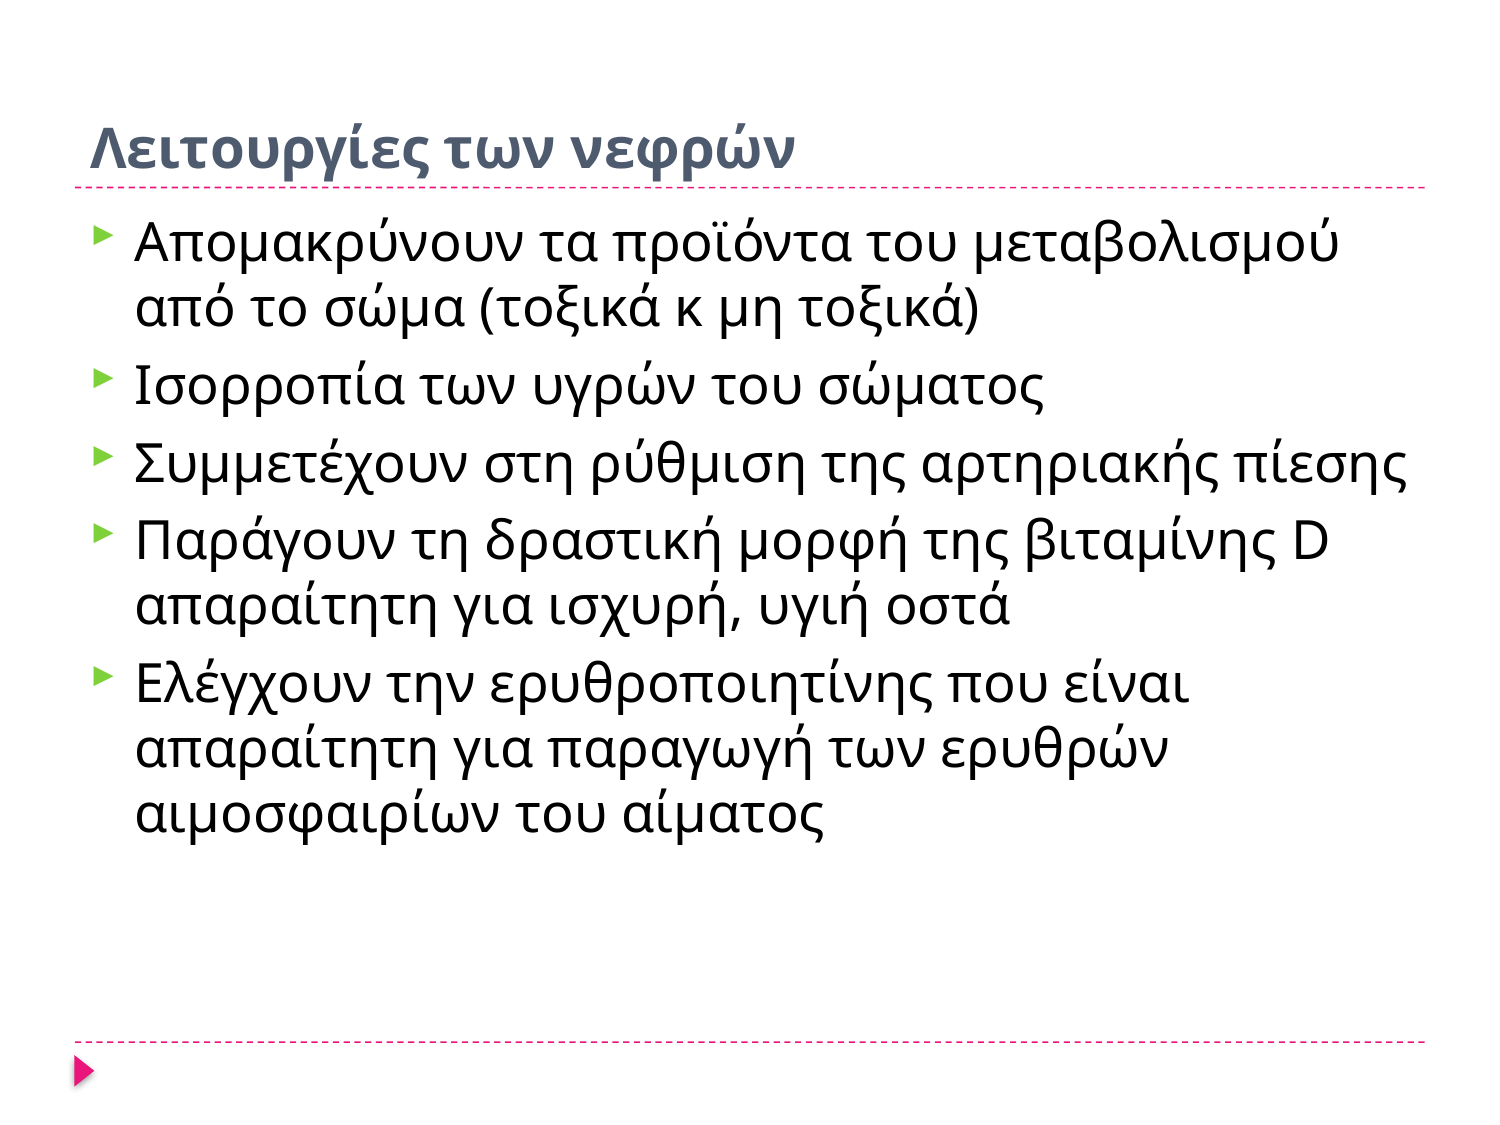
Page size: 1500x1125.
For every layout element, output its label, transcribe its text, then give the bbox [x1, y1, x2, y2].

list Απομακρύνουν τα προϊόντα του μεταβολισμού από το σώμα (τοξικά κ μη τοξικά) Ισορροπία των υγρών του σώματος Συμμετέχουν στη ρύθμιση της αρτηριακής πίεσης Παράγουν τη δραστική μορφή της βιταμίνης D απαραίτητη για ισχυρή, υγιή οστά Ελέγχουν την ερυθροποιητίνης που είναι απαραίτητη για παραγωγή των ερυθρών αιμοσφαιρίων του αίματος [75, 200, 1425, 1010]
title Λειτουργίες των νεφρών [75, 24, 1425, 188]
